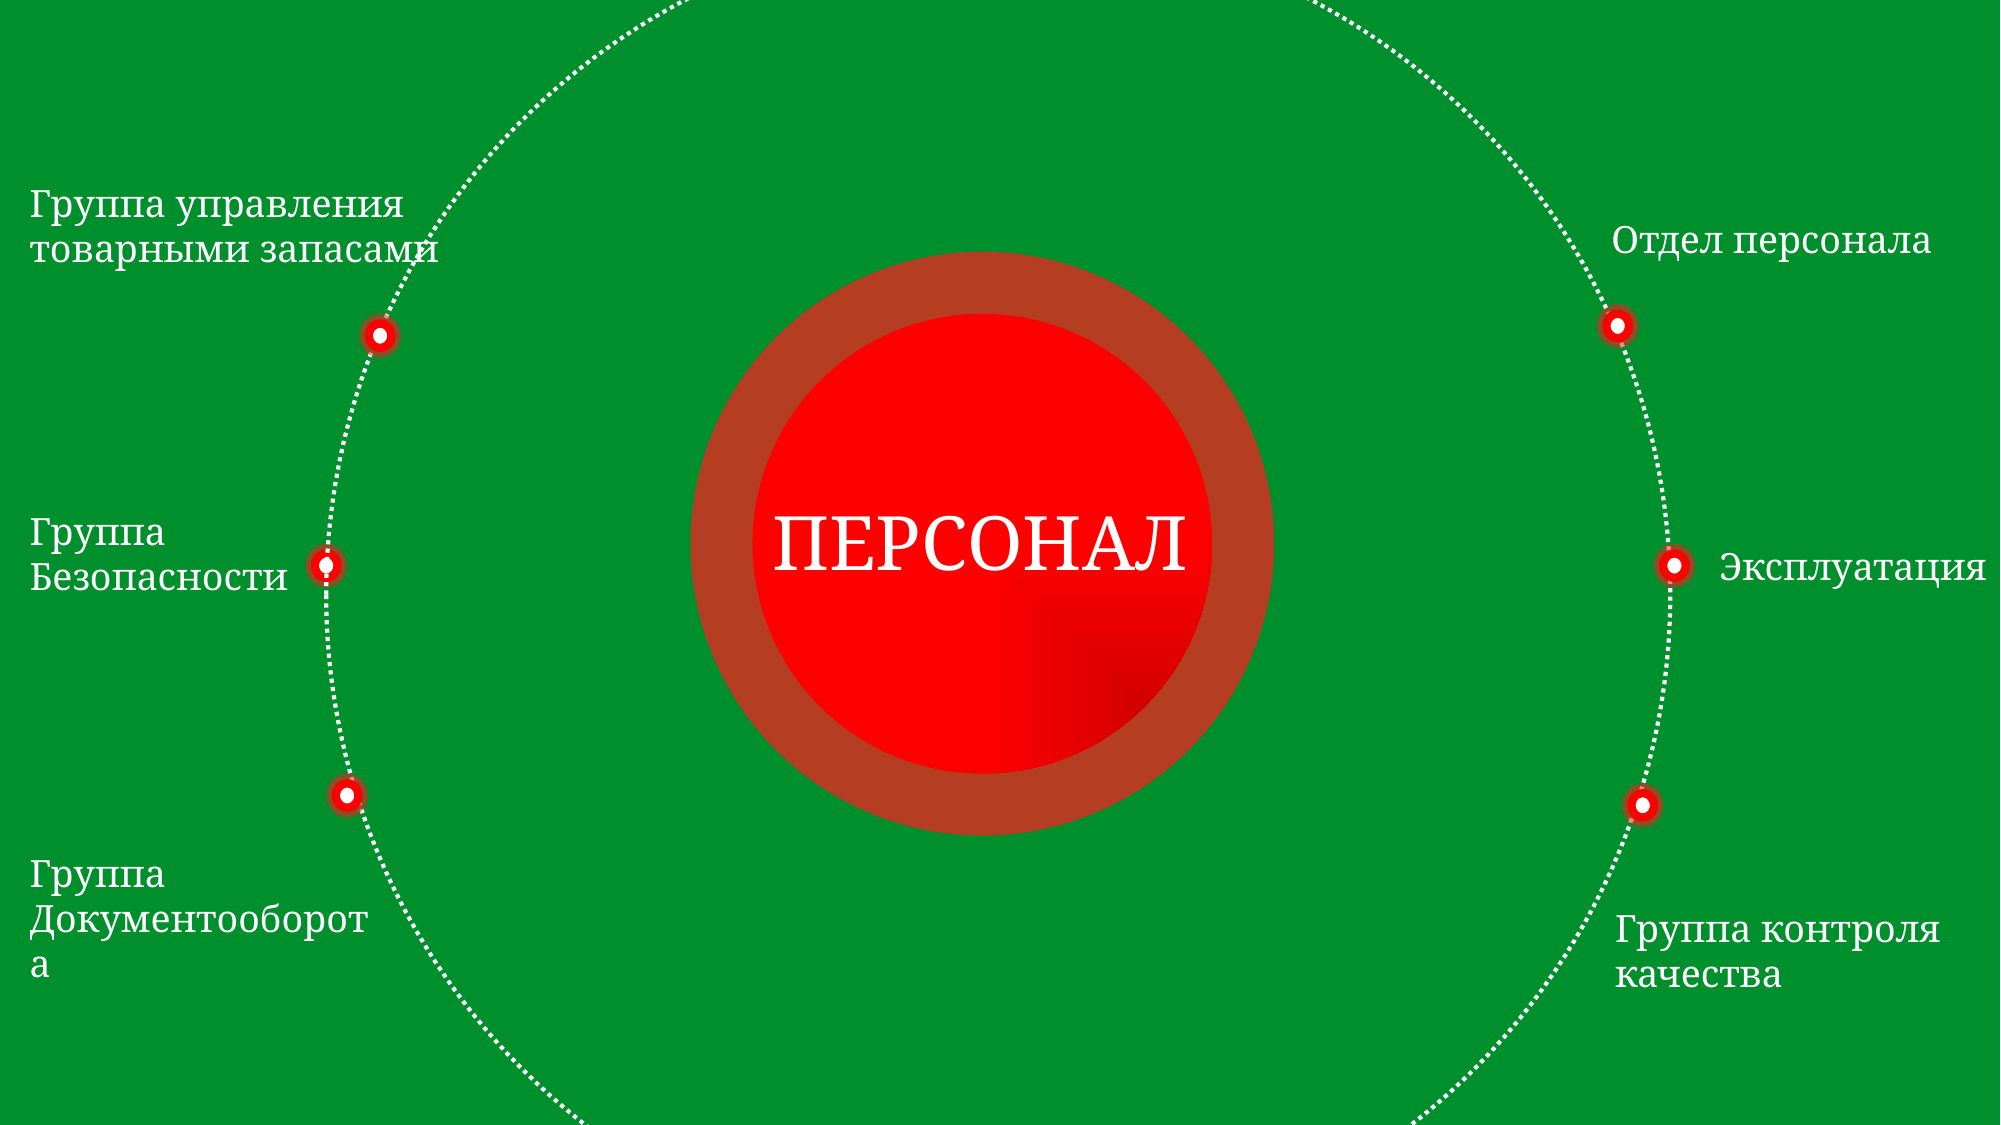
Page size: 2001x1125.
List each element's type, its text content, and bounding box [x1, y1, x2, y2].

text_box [1653, 543, 1696, 588]
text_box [1596, 303, 1639, 348]
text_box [305, 543, 347, 588]
text_box Группа управления товарными запасами [14, 172, 457, 278]
text_box Отдел персонала [1596, 208, 2000, 268]
text_box [325, 0, 1672, 1125]
text_box Группа Безопасности [14, 500, 341, 606]
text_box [690, 251, 1275, 836]
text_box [359, 313, 401, 358]
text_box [326, 773, 368, 818]
text_box Группа контроля качества [1600, 897, 2000, 1002]
text_box Группа Документооборота [14, 842, 393, 993]
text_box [1621, 783, 1664, 828]
text_box Эксплуатация [1704, 535, 2000, 596]
